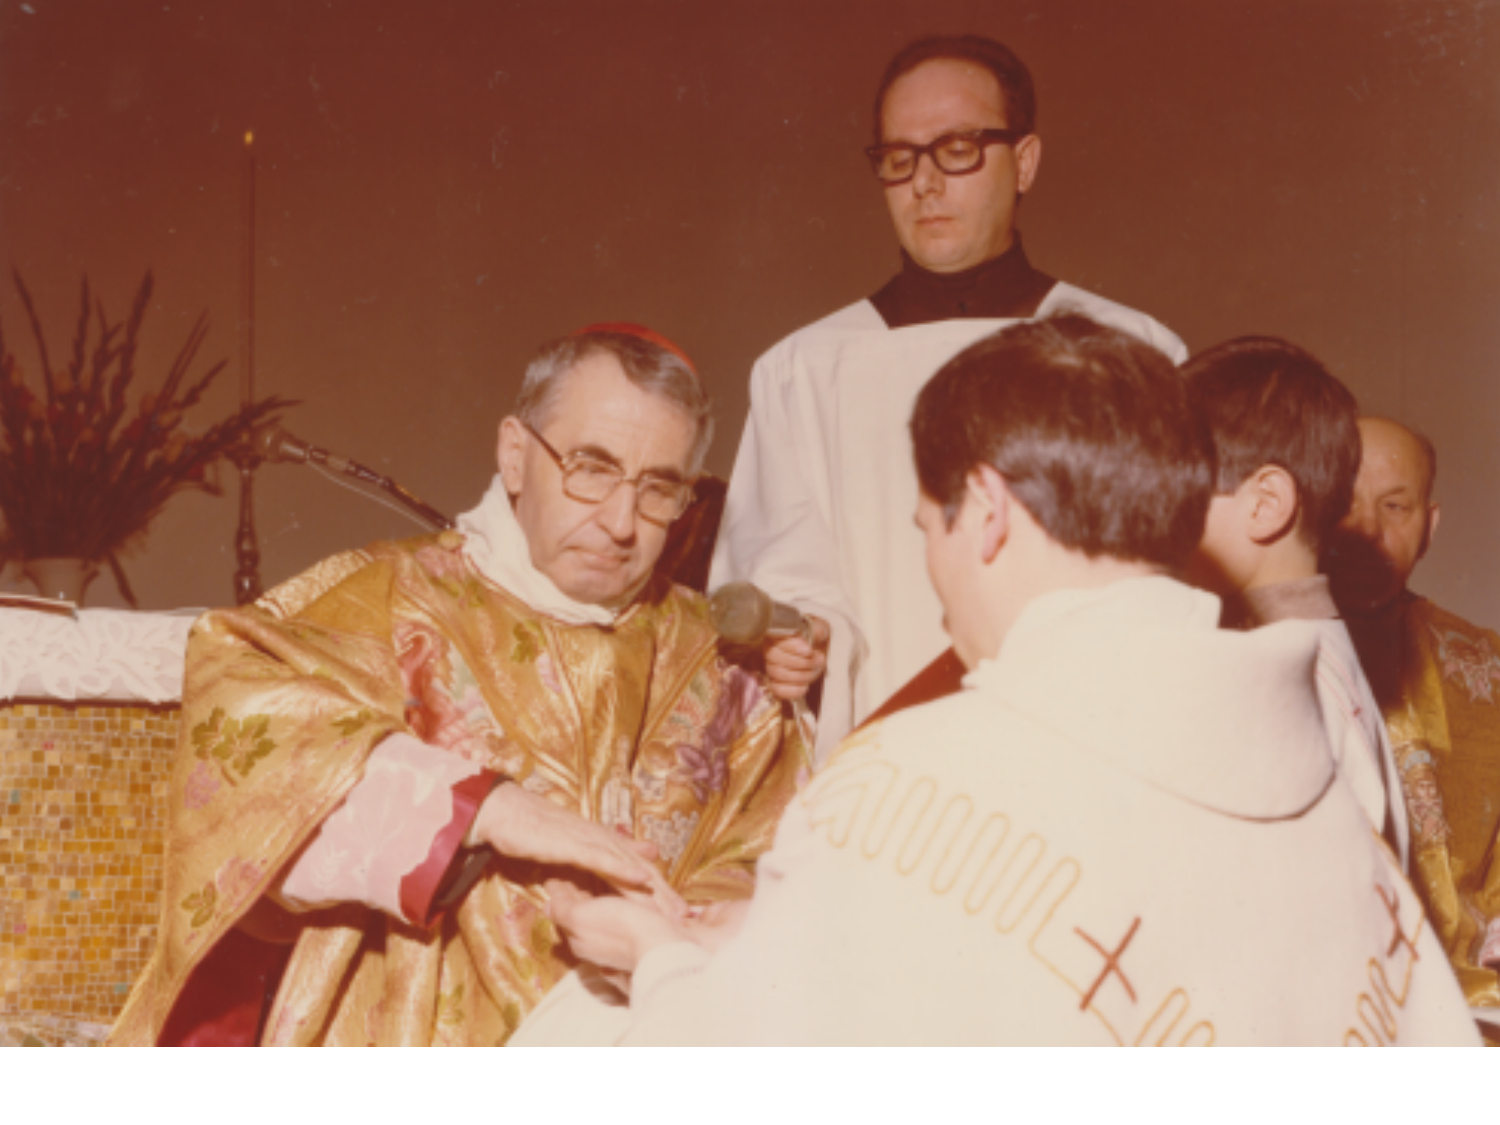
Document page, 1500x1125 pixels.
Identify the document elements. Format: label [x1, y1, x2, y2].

list [0, 0, 1500, 1047]
